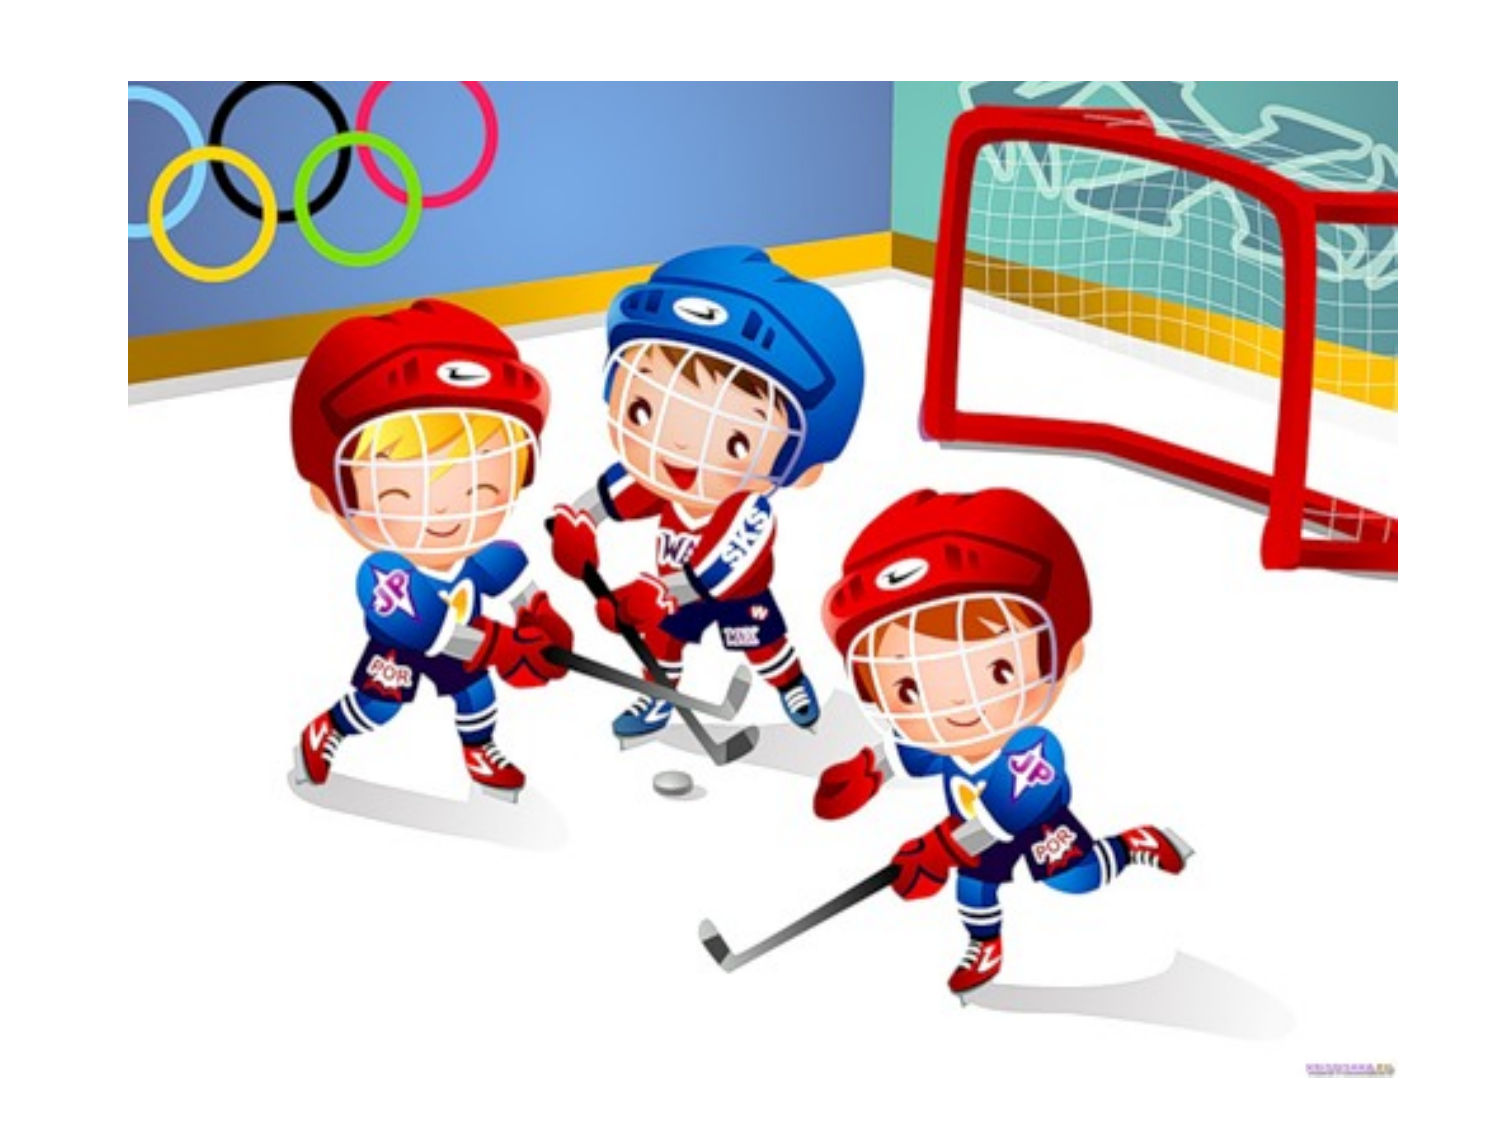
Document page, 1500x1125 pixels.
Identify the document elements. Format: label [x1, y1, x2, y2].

list [128, 81, 1398, 1079]
